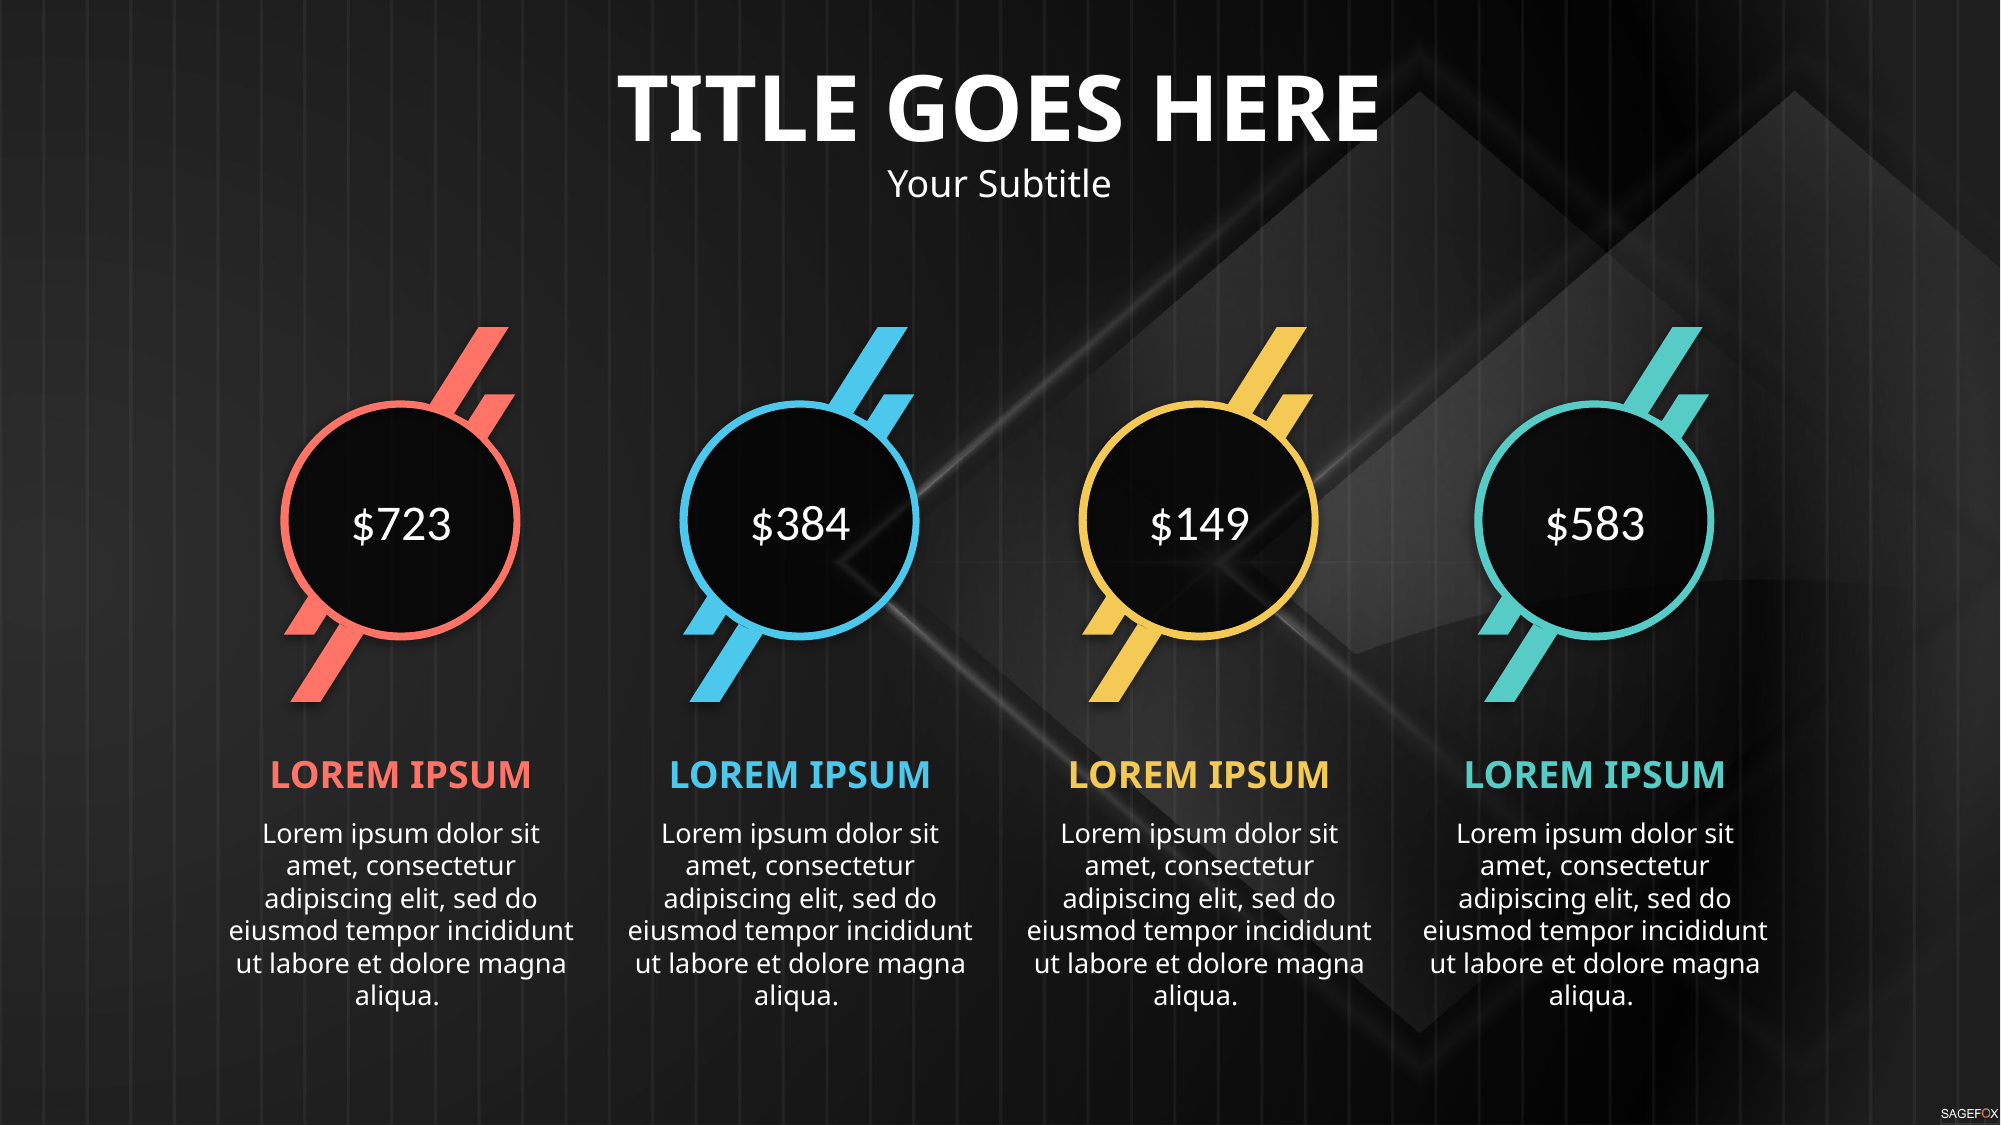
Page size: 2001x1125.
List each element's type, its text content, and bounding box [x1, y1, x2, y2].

text_box LOREM IPSUM Lorem ipsum dolor sit amet, consectetur adipiscing elit, sed do eiusmod tempor incididunt ut labore et dolore magna aliqua. [1015, 746, 1383, 1017]
text_box TITLE GOES HERE Your Subtitle [548, 42, 1452, 212]
text_box $723 [293, 419, 506, 631]
text_box [678, 326, 921, 704]
text_box $384 [694, 419, 907, 631]
text_box [279, 326, 522, 704]
text_box $149 [1092, 419, 1304, 631]
text_box LOREM IPSUM Lorem ipsum dolor sit amet, consectetur adipiscing elit, sed do eiusmod tempor incididunt ut labore et dolore magna aliqua. [616, 746, 984, 1017]
text_box [1077, 326, 1320, 704]
text_box LOREM IPSUM Lorem ipsum dolor sit amet, consectetur adipiscing elit, sed do eiusmod tempor incididunt ut labore et dolore magna aliqua. [1411, 746, 1779, 1017]
text_box [1473, 326, 1716, 704]
text_box LOREM IPSUM Lorem ipsum dolor sit amet, consectetur adipiscing elit, sed do eiusmod tempor incididunt ut labore et dolore magna aliqua. [217, 746, 585, 1017]
text_box $583 [1487, 419, 1700, 631]
picture [0, 0, 2001, 1125]
